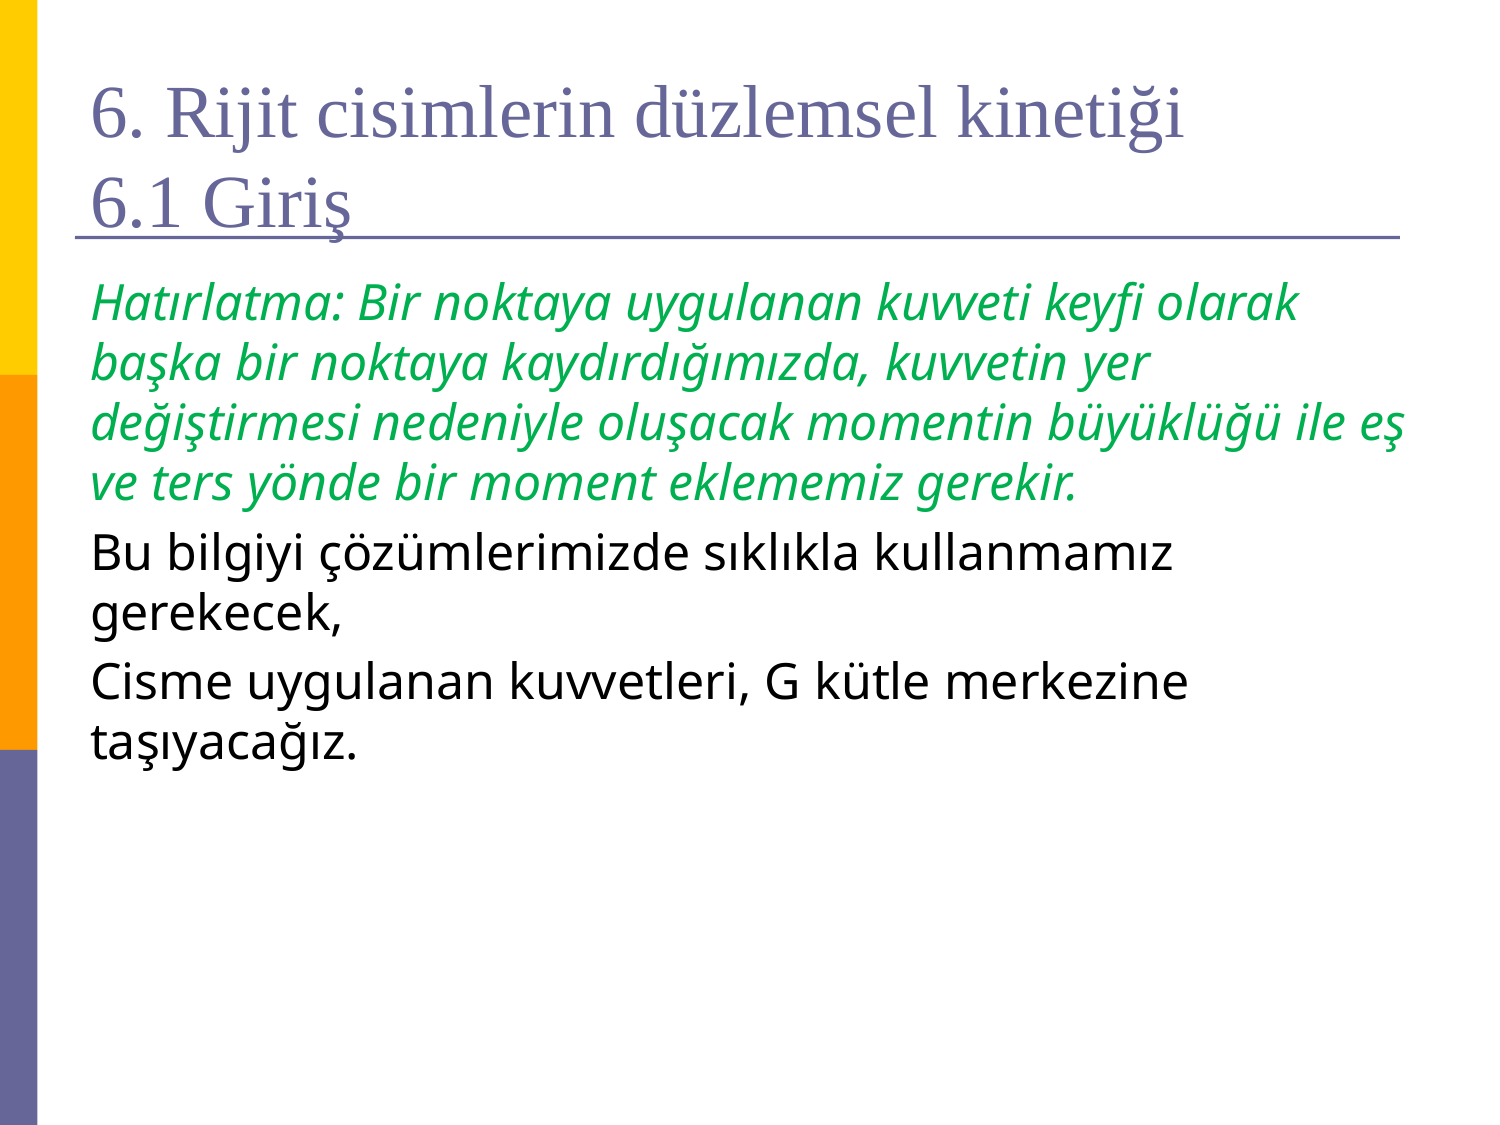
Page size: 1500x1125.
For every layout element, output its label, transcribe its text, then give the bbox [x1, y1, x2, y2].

title 6. Rijit cisimlerin düzlemsel kinetiği 6.1 Giriş [75, 45, 1425, 250]
list Hatırlatma: Bir noktaya uygulanan kuvveti keyfi olarak başka bir noktaya kaydırdığımızda, kuvvetin yer değiştirmesi nedeniyle oluşacak momentin büyüklüğü ile eş ve ters yönde bir moment eklememiz gerekir. Bu bilgiyi çözümlerimizde sıklıkla kullanmamız gerekecek, Cisme uygulanan kuvvetleri, G kütle merkezine taşıyacağız. [75, 262, 1425, 1006]
